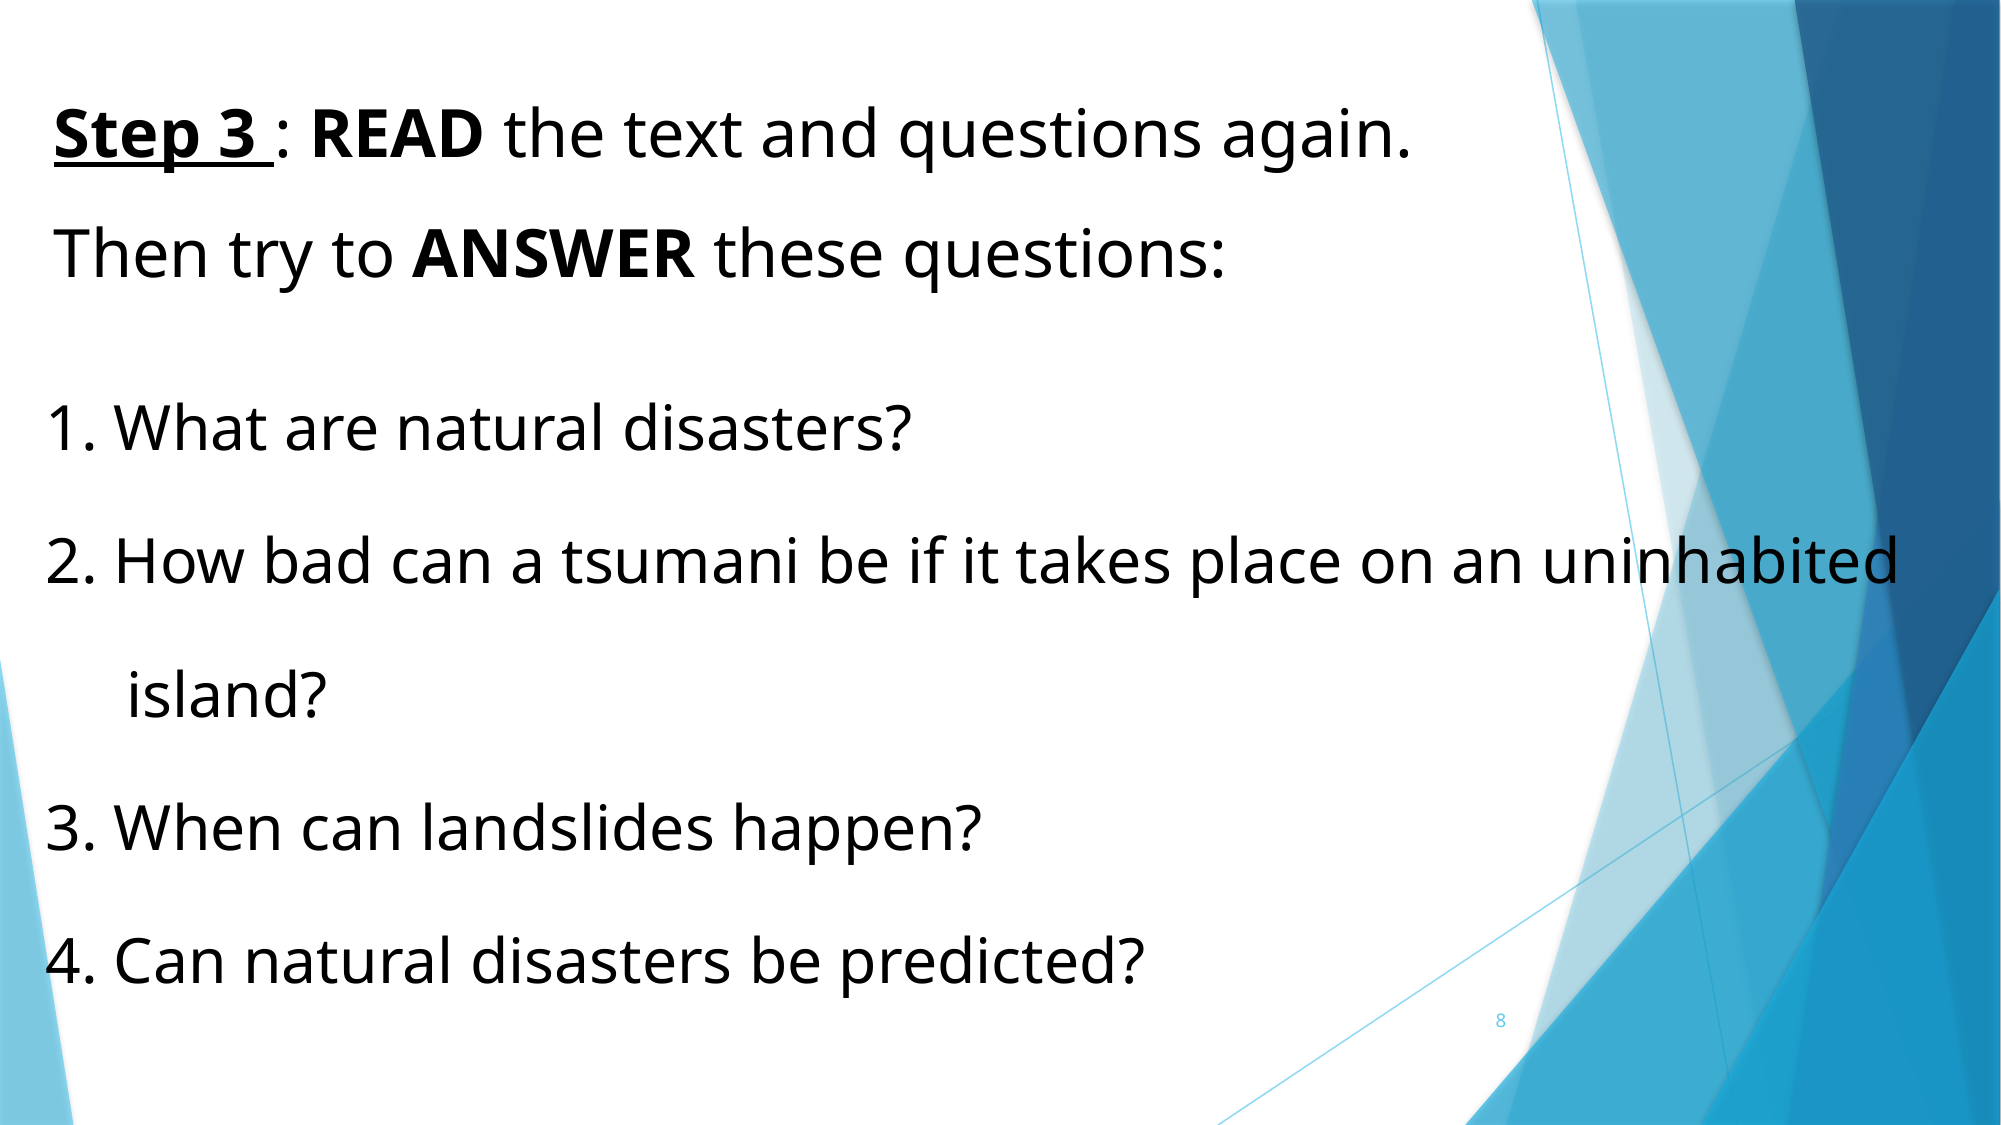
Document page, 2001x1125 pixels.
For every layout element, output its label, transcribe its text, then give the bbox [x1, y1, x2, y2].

title Step 3 : READ the text and questions again. Then try to ANSWER these questions: [38, 42, 1885, 332]
slide_number 8 [1409, 991, 1522, 1051]
list 1. What are natural disasters? 2. How bad can a tsumani be if it takes place on an uninhabited island? 3. When can landslides happen? 4. Can natural disasters be predicted? [30, 343, 2000, 980]
